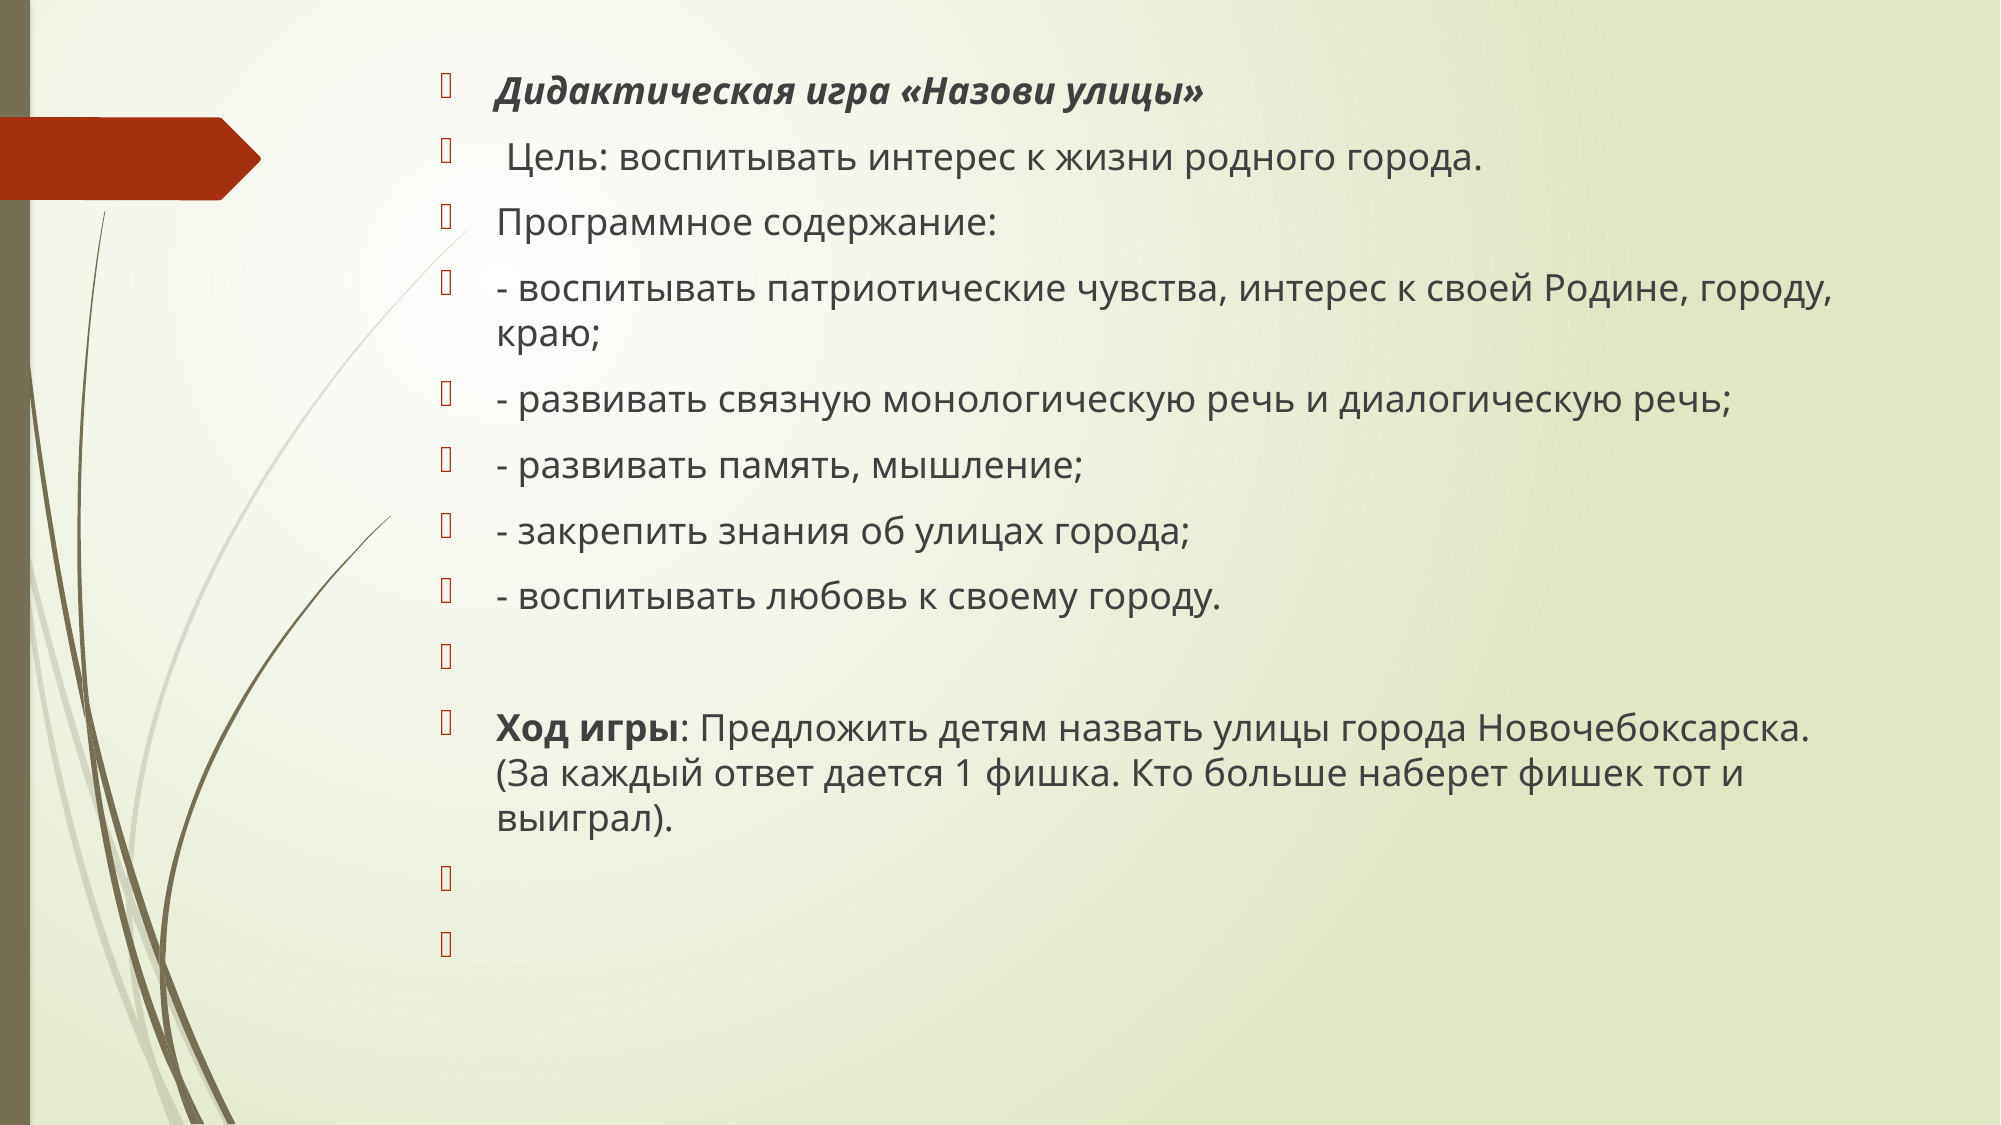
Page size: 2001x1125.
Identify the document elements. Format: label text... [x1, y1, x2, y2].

list Дидактическая игра «Назови улицы» Цель: воспитывать интерес к жизни родного города. Программное содержание: - воспитывать патриотические чувства, интерес к своей Родине, городу, краю; - развивать связную монологическую речь и диалогическую речь; - развивать память, мышление; - закрепить знания об улицах города; - воспитывать любовь к своему городу. Ход игры: Предложить детям назвать улицы города Новочебоксарска. (За каждый ответ дается 1 фишка. Кто больше наберет фишек тот и выиграл). [424, 59, 1888, 1082]
